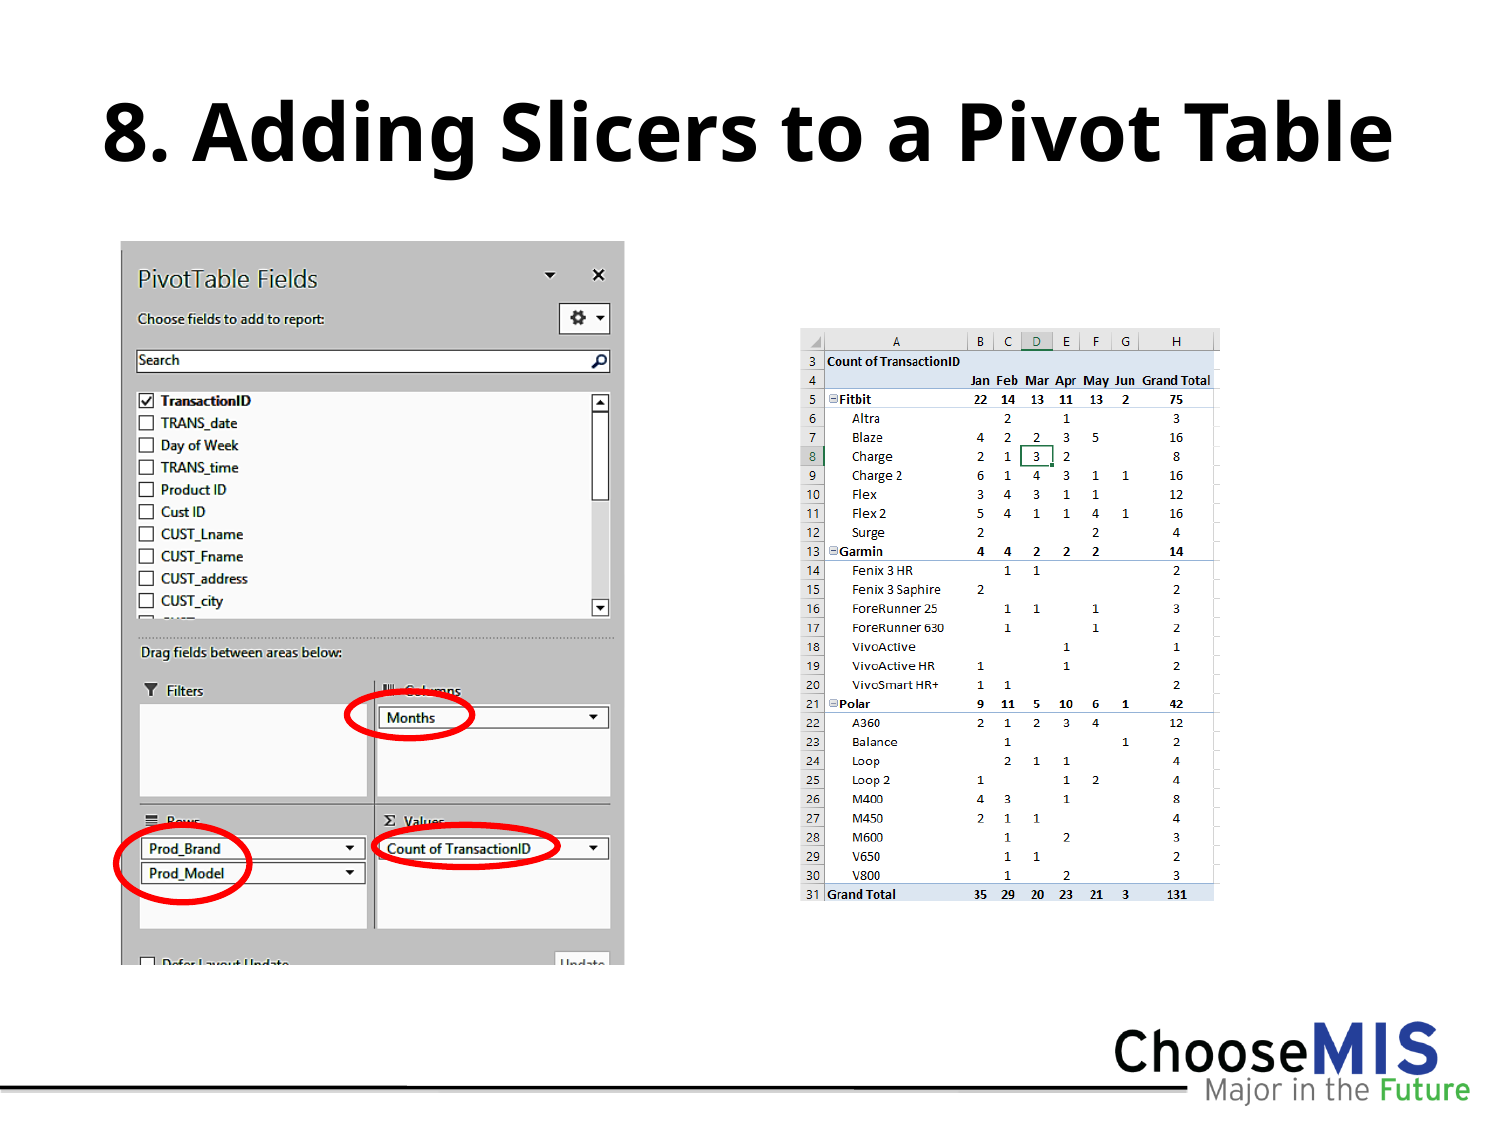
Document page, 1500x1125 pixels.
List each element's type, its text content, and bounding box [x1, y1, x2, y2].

title 8. Adding Slicers to a Pivot Table [85, 34, 1415, 223]
picture [800, 328, 1221, 902]
picture [120, 241, 625, 965]
picture [1112, 1012, 1472, 1107]
